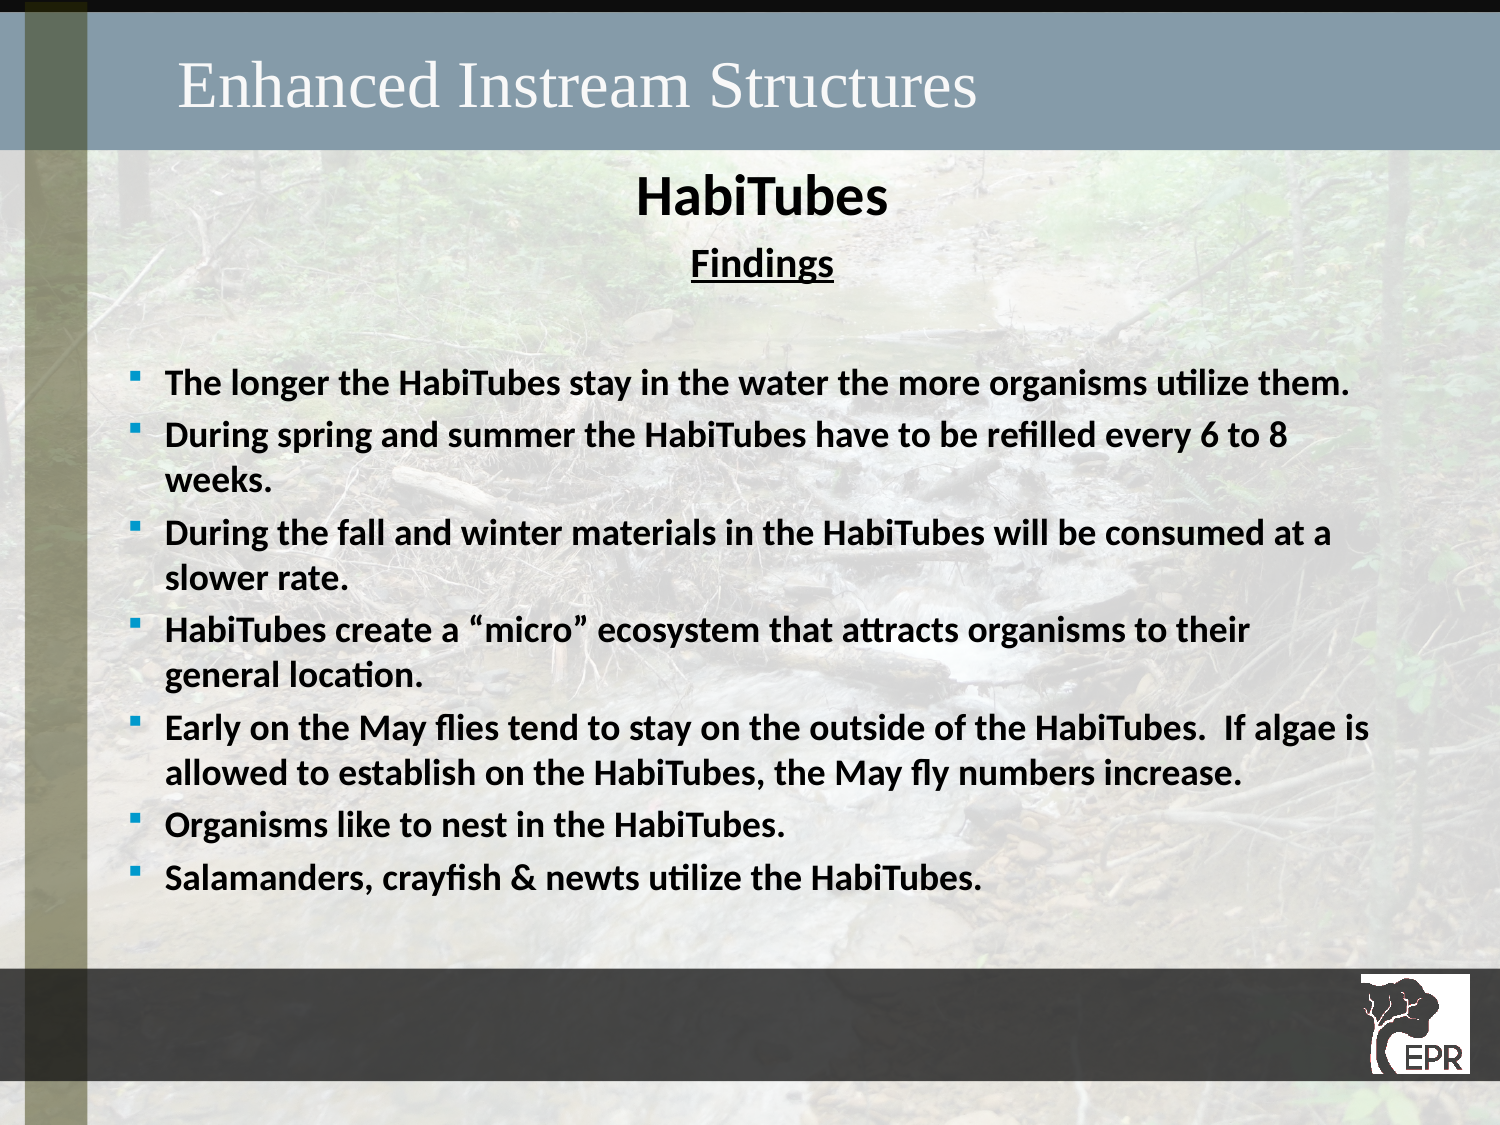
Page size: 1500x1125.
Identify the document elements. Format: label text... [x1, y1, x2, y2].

list HabiTubes Findings [474, 149, 1051, 297]
picture [1361, 974, 1470, 1074]
list The longer the HabiTubes stay in the water the more organisms utilize them. During spring and summer the HabiTubes have to be refilled every 6 to 8 weeks. During the fall and winter materials in the HabiTubes will be consumed at a slower rate. HabiTubes create a “micro” ecosystem that attracts organisms to their general location. Early on the May flies tend to stay on the outside of the HabiTubes. If algae is allowed to establish on the HabiTubes, the May fly numbers increase. Organisms like to nest in the HabiTubes. Salamanders, crayfish & newts utilize the HabiTubes. [112, 349, 1388, 1063]
title Enhanced Instream Structures [162, 33, 1474, 130]
